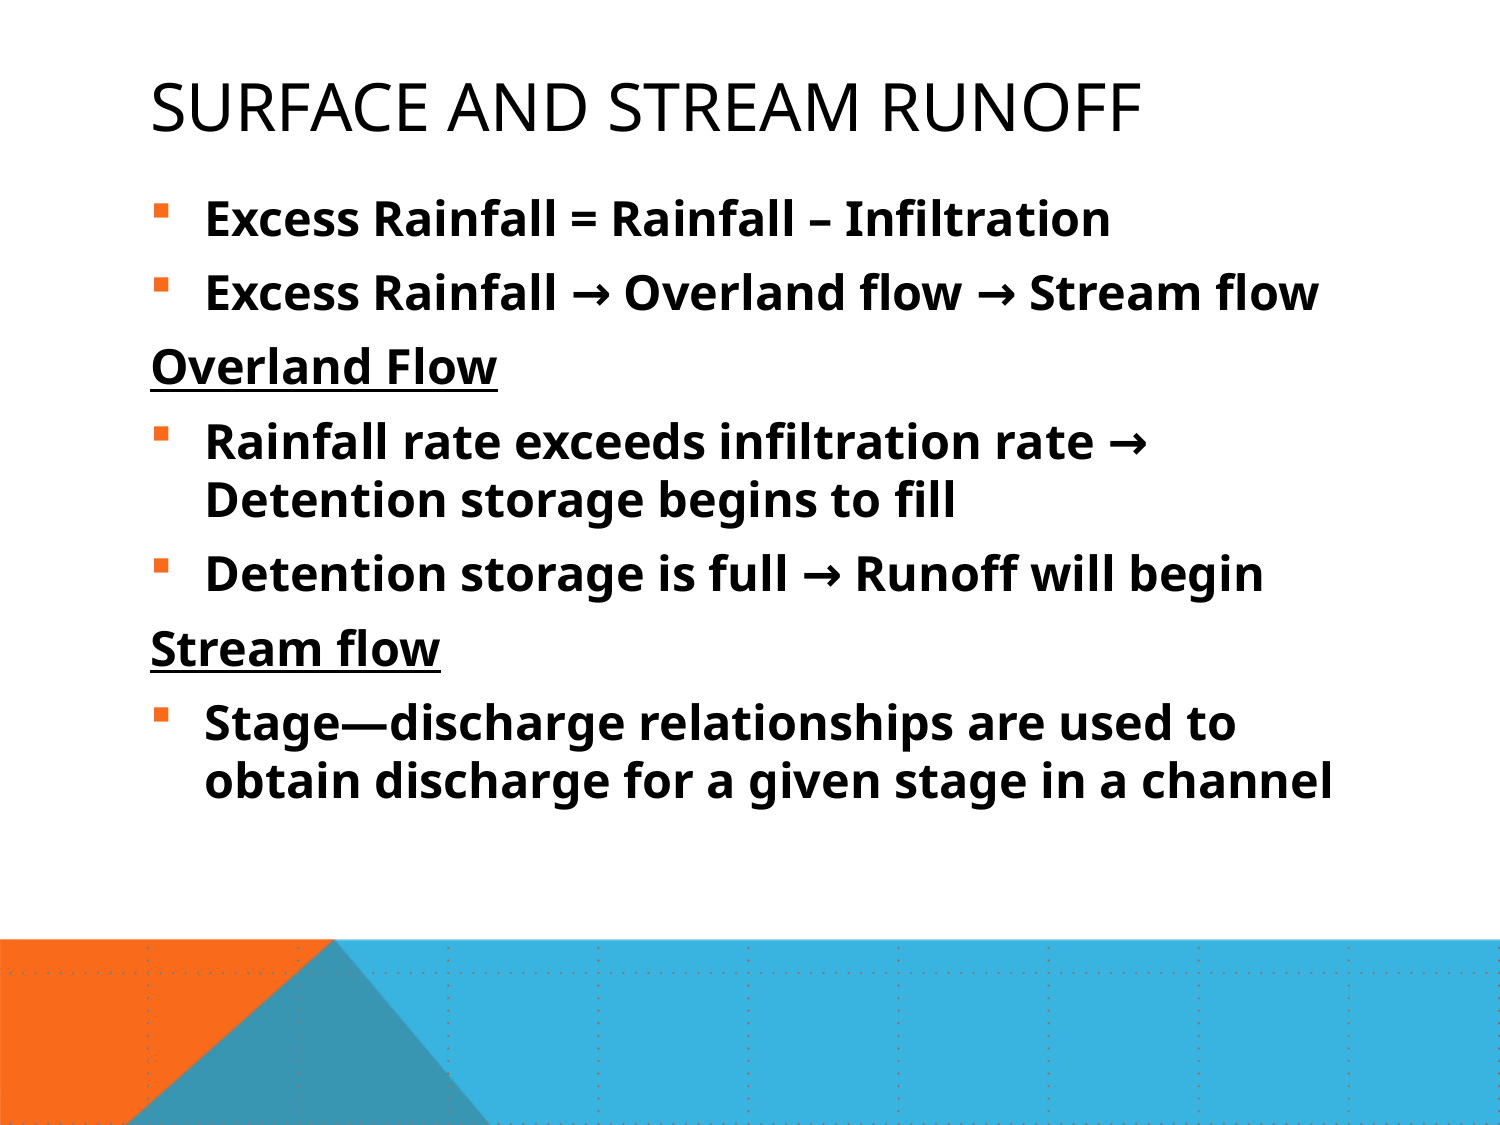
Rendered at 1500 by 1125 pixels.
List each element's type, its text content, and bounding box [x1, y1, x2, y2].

list Excess Rainfall = Rainfall – Infiltration Excess Rainfall → Overland flow → Stream flow Overland Flow Rainfall rate exceeds infiltration rate → Detention storage begins to fill Detention storage is full → Runoff will begin Stream flow Stage—discharge relationships are used to obtain discharge for a given stage in a channel [135, 180, 1369, 925]
title Surface and stream runoff [135, 60, 1369, 150]
picture [0, 939, 1500, 1125]
